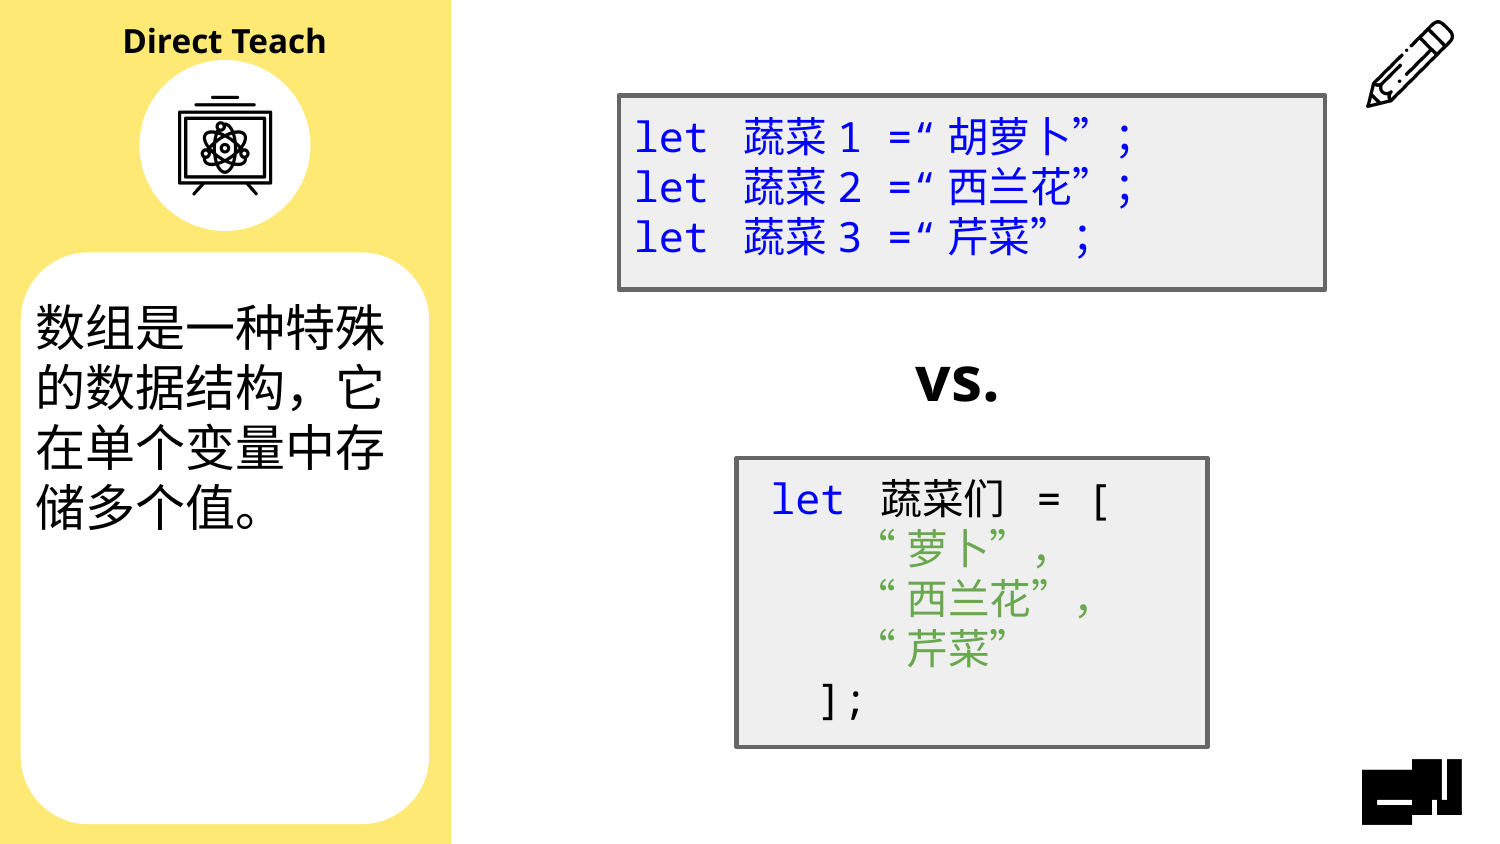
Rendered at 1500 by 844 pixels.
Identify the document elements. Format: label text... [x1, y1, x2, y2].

picture [1366, 20, 1454, 108]
picture [1362, 759, 1462, 825]
text_box let 蔬菜们 = [ “萝卜”， “西兰花”， “芹菜” ]; [736, 458, 1208, 748]
text_box let 蔬菜1 =“胡萝卜”； let 蔬菜2 =“西兰花”； let 蔬菜3 =“芹菜”； [618, 95, 1325, 290]
picture [173, 93, 277, 198]
text_box vs. [900, 323, 1044, 425]
title 数组是一种特殊的数据结构，它在单个变量中存储多个值。 [20, 281, 430, 792]
